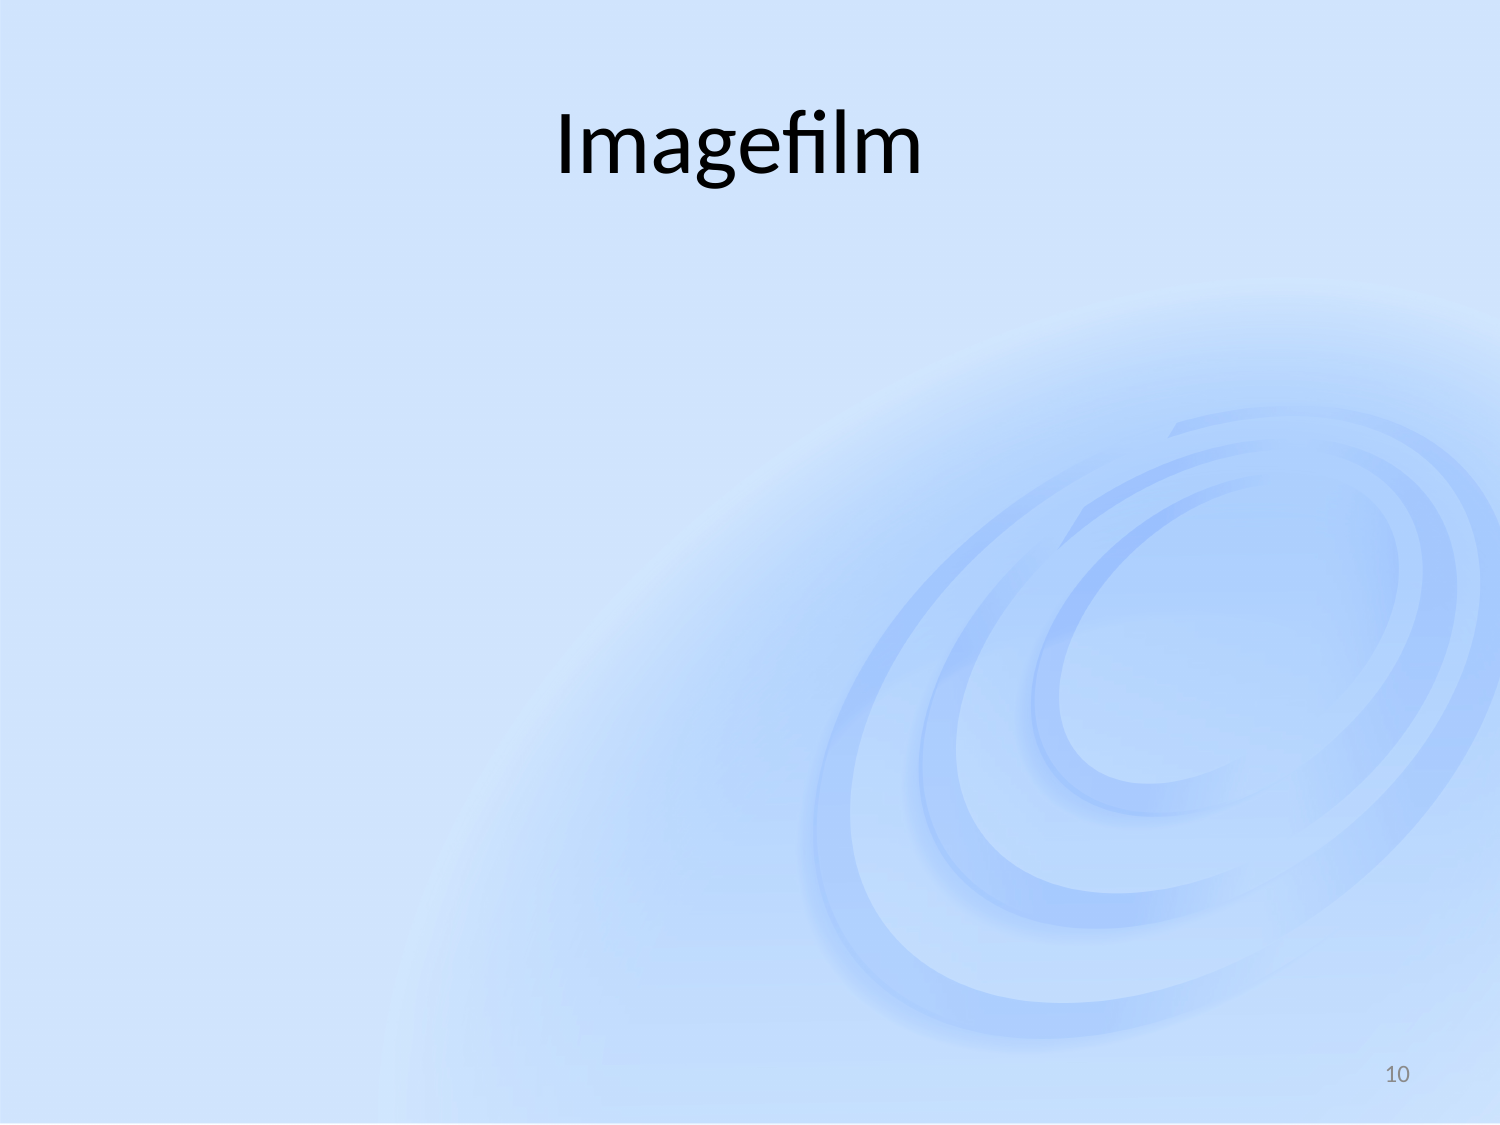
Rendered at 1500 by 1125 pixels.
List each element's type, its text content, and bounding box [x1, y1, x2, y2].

slide_number 10 [1074, 1042, 1425, 1103]
picture [0, 0, 1500, 1125]
title Imagefilm [64, 42, 1415, 231]
